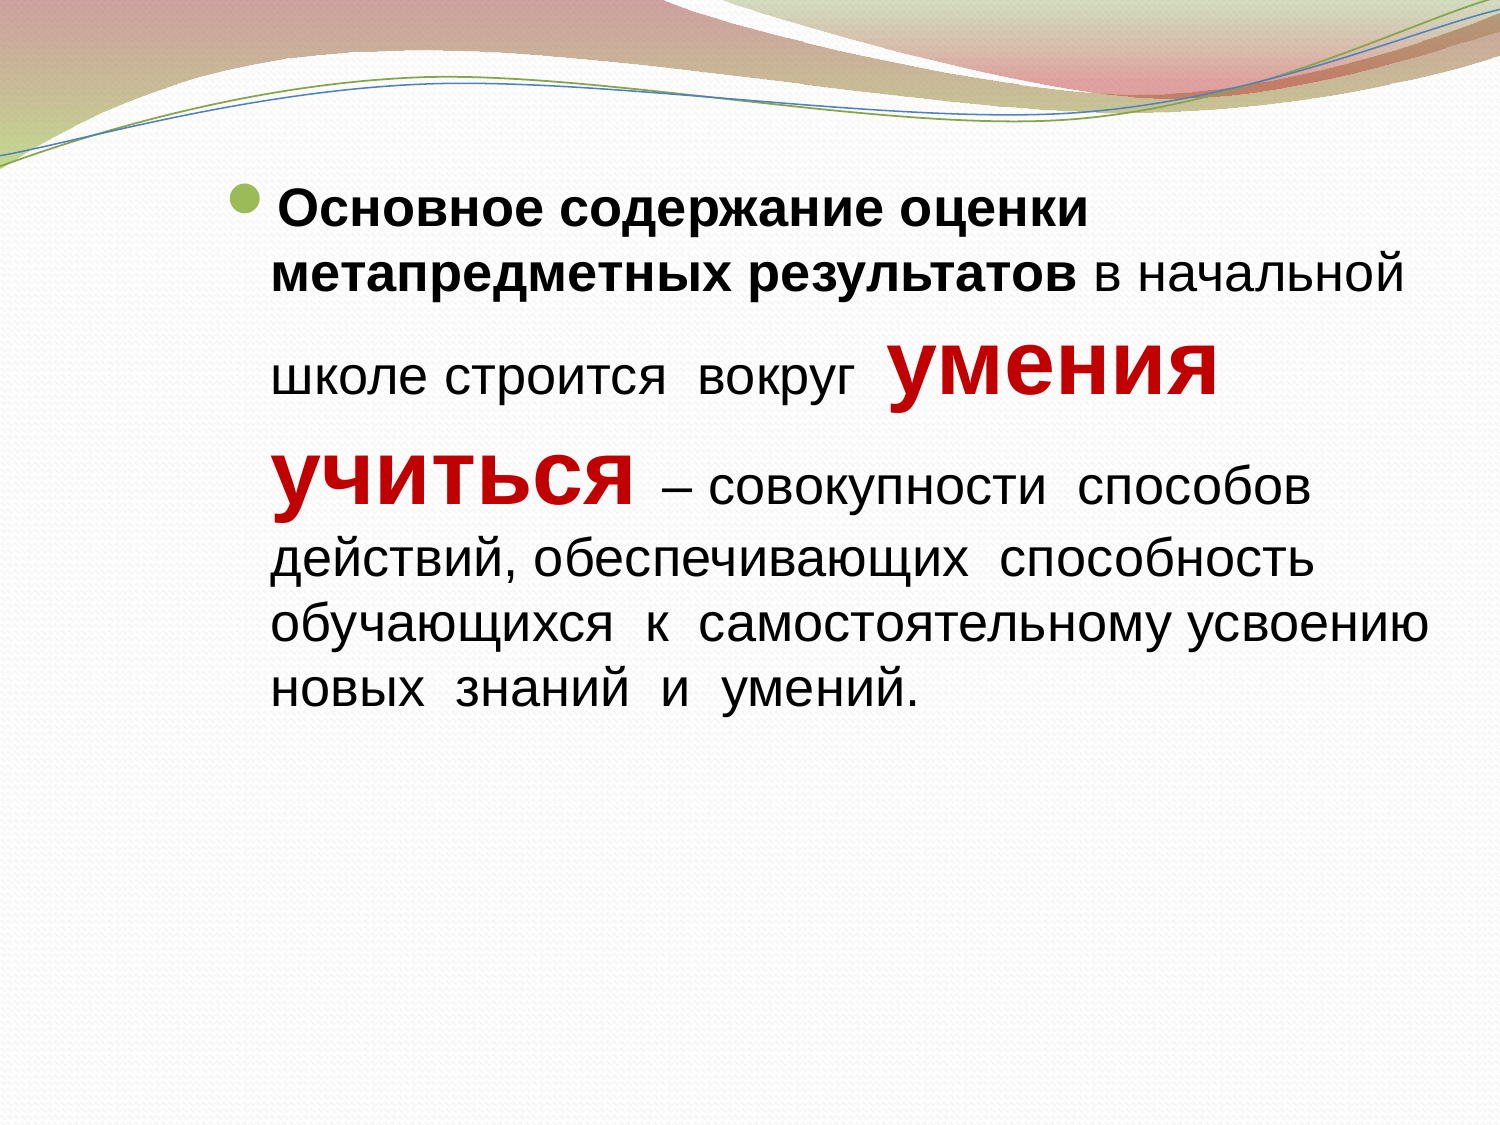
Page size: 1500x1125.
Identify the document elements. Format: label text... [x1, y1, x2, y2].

subtitle Основное содержание оценки метапредметных результатов в начальной школе строится вокруг умения учиться – совокупности способов действий, обеспечивающих способность обучающихся к самостоятельному усвоению новых знаний и умений. [210, 82, 1500, 1043]
